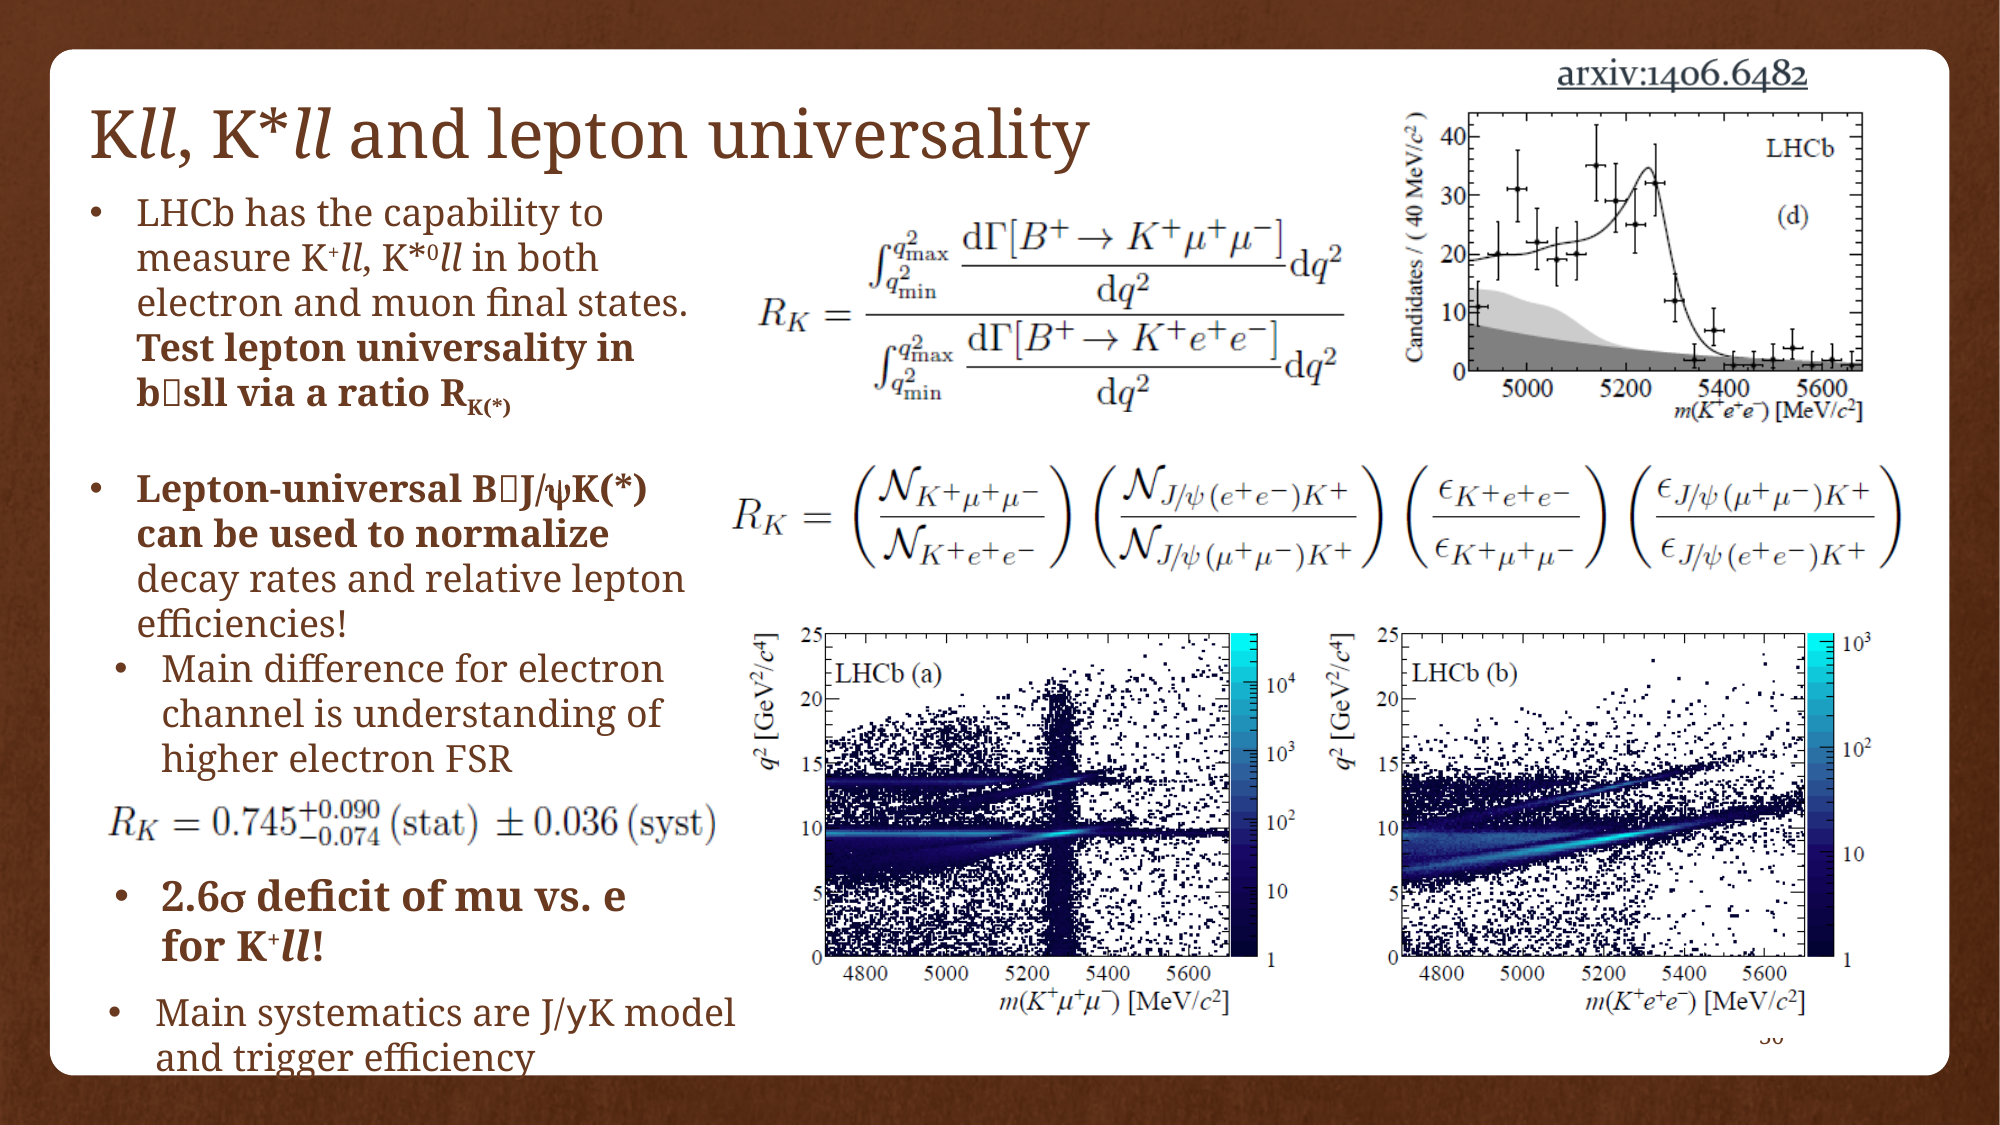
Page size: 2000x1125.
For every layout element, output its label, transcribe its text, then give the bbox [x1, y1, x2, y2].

slide_number 30 [1682, 1038, 1800, 1063]
text_box Main difference for electron channel is understanding of higher electron FSR 2.6s deficit of mu vs. e for K+ll! [99, 865, 713, 978]
picture [718, 202, 1355, 412]
text_box LHCb has the capability to measure K+ll, K*0ll in both electron and muon final states. Test lepton universality in bsll via a ratio RK(*) Lepton-universal BJ/yK(*) can be used to normalize decay rates and relative lepton efficiencies! [74, 181, 725, 653]
picture [93, 605, 1913, 1038]
title Kll, K*ll and lepton universality [74, 0, 1638, 180]
text_box Main systematics are J/yK model and trigger efficiency [93, 981, 756, 1087]
picture [712, 449, 1913, 580]
picture [1394, 36, 1880, 429]
text_box Main difference for electron channel is understanding of higher electron FSR 2.6s deficit of mu vs. e for K+ll! [99, 637, 713, 778]
